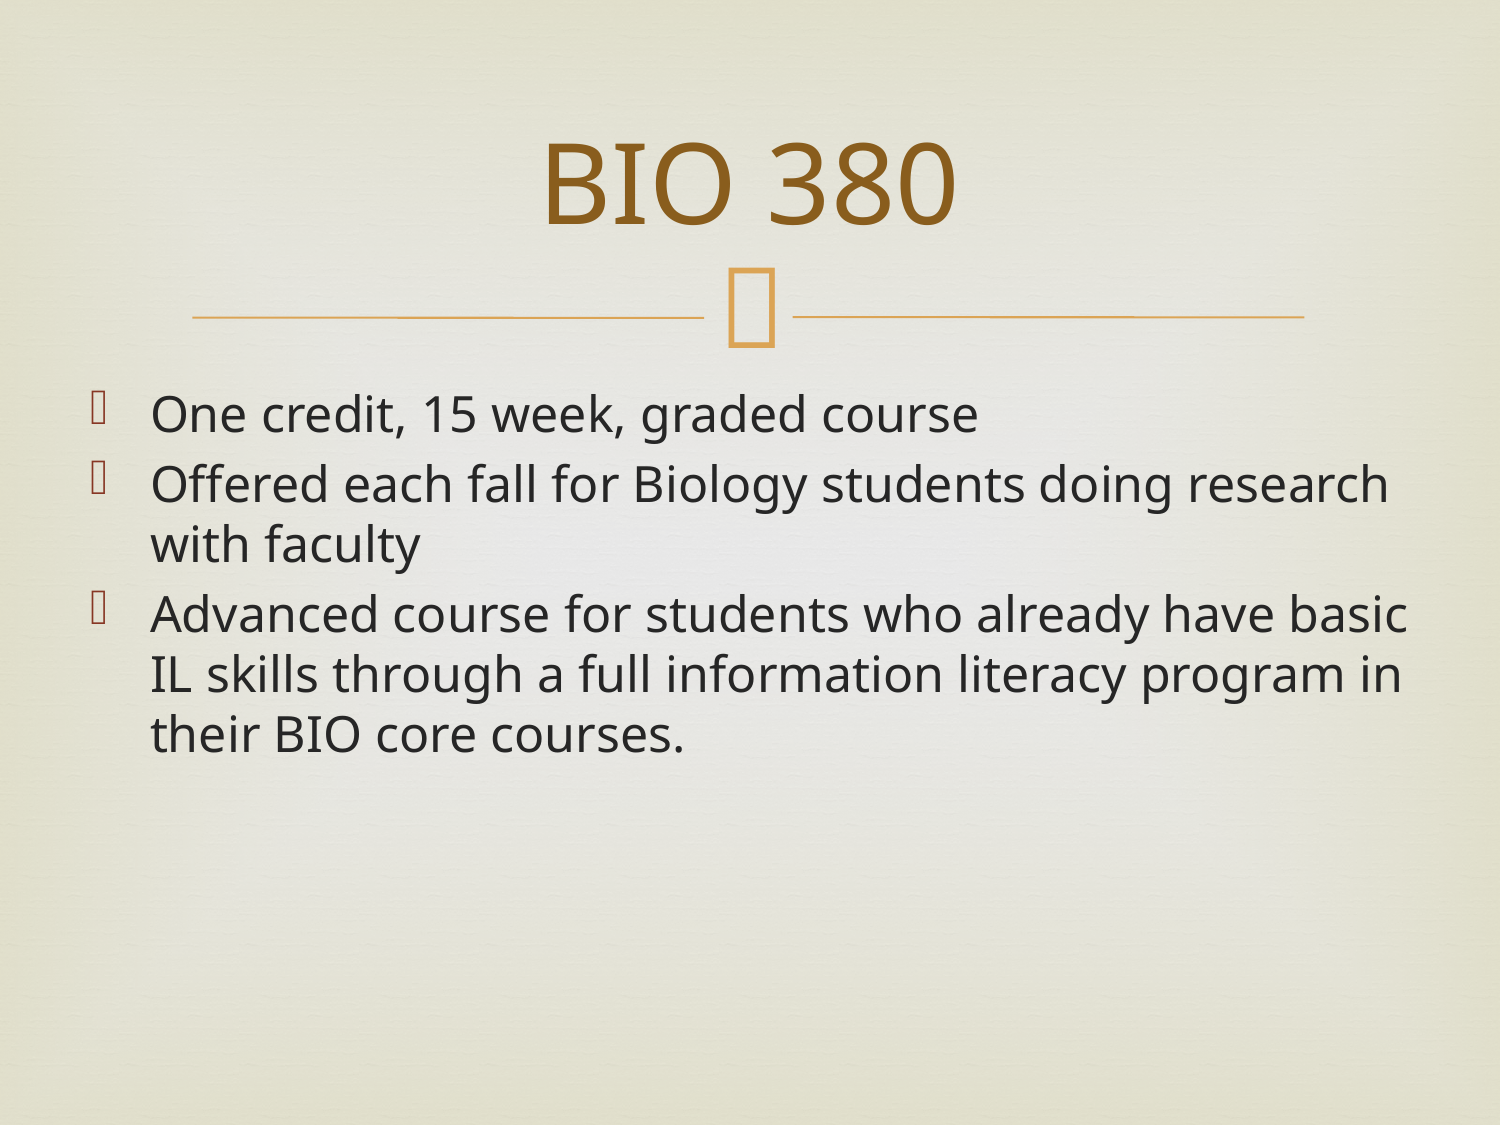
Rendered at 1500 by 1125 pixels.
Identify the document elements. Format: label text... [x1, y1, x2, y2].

list One credit, 15 week, graded course Offered each fall for Biology students doing research with faculty Advanced course for students who already have basic IL skills through a full information literacy program in their BIO core courses. [75, 375, 1425, 1038]
title BIO 380 [112, 93, 1386, 267]
